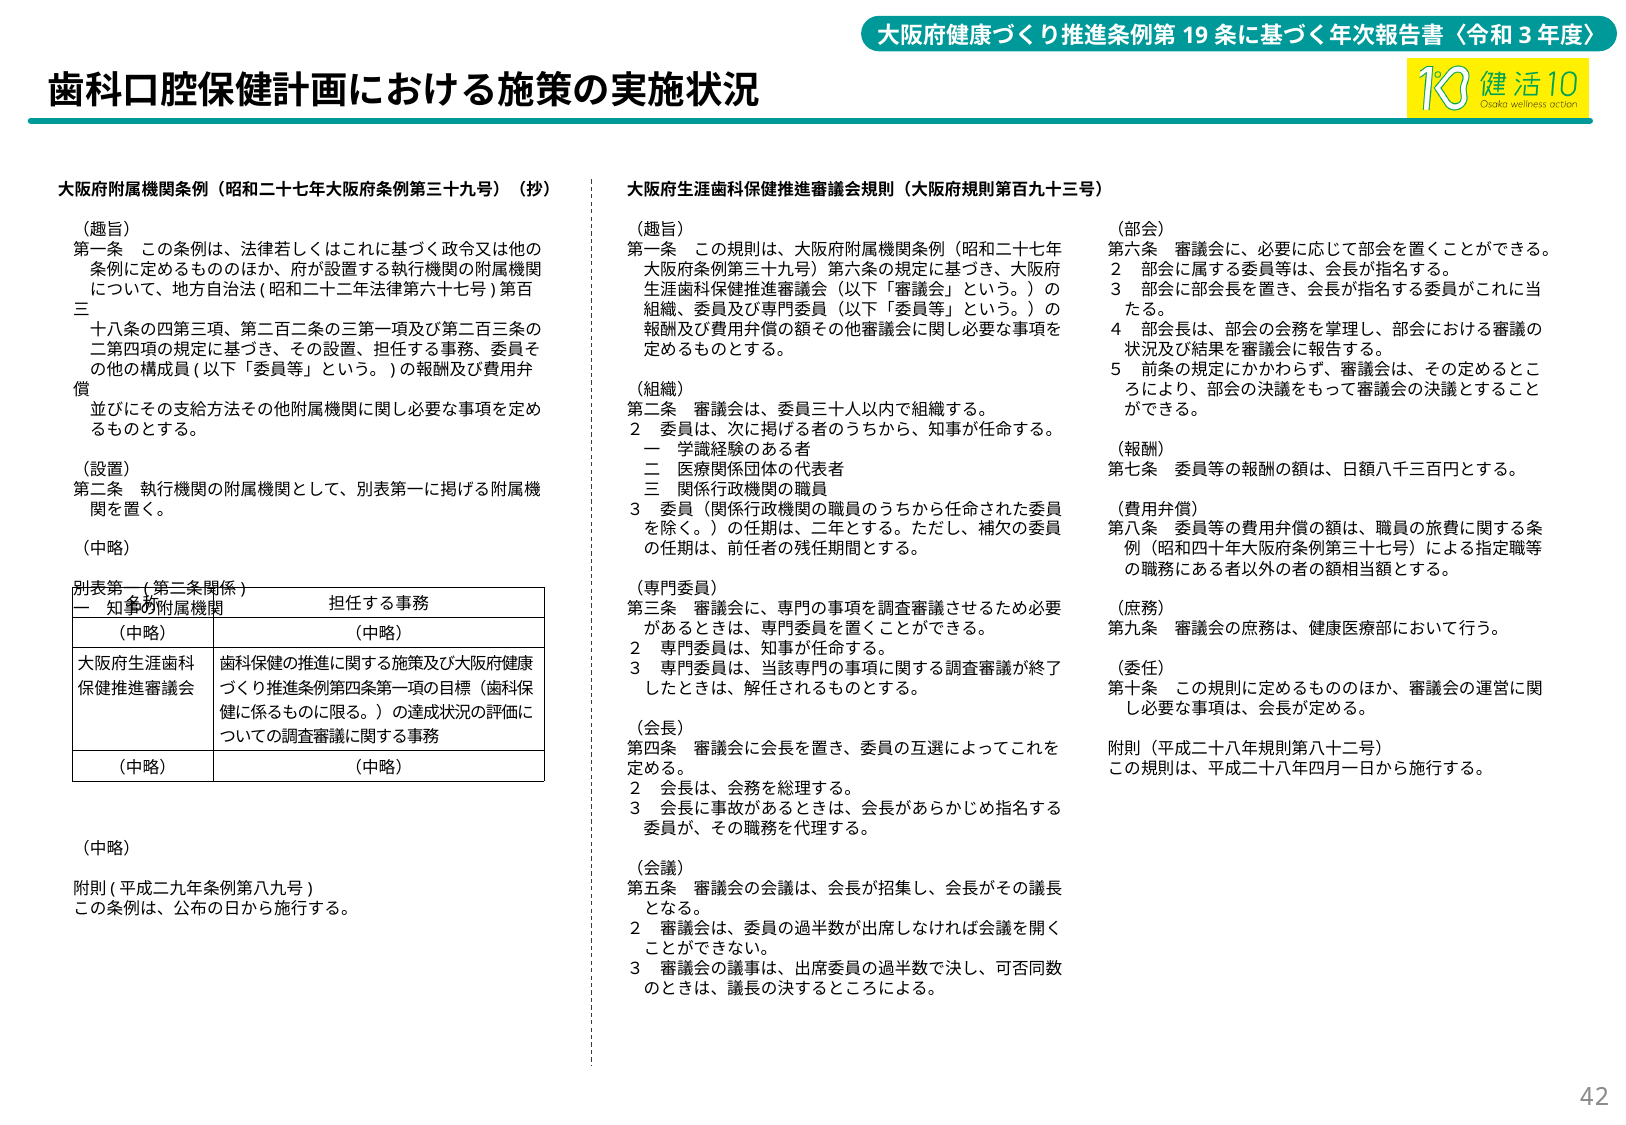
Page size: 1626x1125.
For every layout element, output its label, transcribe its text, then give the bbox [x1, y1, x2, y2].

table_cell （中略） [214, 618, 544, 647]
table_cell （中略） [73, 618, 213, 647]
table_header 担任する事務 [214, 588, 544, 617]
table_cell （中略） [73, 751, 213, 781]
slide_number 42 [1506, 1080, 1625, 1116]
text_box 大阪府附属機関条例（昭和二十七年大阪府条例第三十九号）（抄） [61, 167, 558, 215]
table_cell 歯科保健の推進に関する施策及び大阪府健康づくり推進条例第四条第一項の目標（歯科保健に係るものに限る。）の達成状況の評価についての調査審議に関する事務 [214, 648, 544, 750]
text_box 歯科口腔保健計画における施策の実施状況 [36, 121, 1084, 126]
table_cell （中略） [214, 751, 544, 781]
table_header 名称 [73, 588, 213, 617]
table_cell 大阪府生涯歯科保健推進審議会 [73, 648, 213, 750]
text_box 歯科口腔保健計画における施策の実施状況 [36, 54, 1084, 120]
text_box （趣旨） 第一条 この規則は、大阪府附属機関条例（昭和二十七年 大阪府条例第三十九号）第六条の規定に基づき、大阪府 生涯歯科保健推進審議会（以下「審議会」という。）の 組織、委員及び専門委員（以下「委員等」という。）の 報酬及び費用弁償の額その他審議会に関し必要な事項を 定めるものとする。 （組織） 第二条 審議会は、委員三十人以内で組織する。 ２ 委員は、次に掲げる者のうちから、知事が任命する。 一 学識経験のある者 二 医療関係団体の代表者 三 関係行政機関の職員 ３ 委員（関係行政機関の職員のうちから任命された委員 を除く。）の任期は、二年とする。ただし、補欠の委員 の任期は、前任者の残任期間とする。 （専門委員） 第三条 審議会に、専門の事項を調査審議させるため必要 があるときは、専門委員を置くことができる。 ２ 専門委員は、知事が任命する。 ３ 専門委員は、当該専門の事項に関する調査審議が終了 したときは、解任されるものとする。 （会長） 第四条 審議会に会長を置き、委員の互選によってこれを定める。 ２ 会長は、会務を総理する。 ３ 会長に事故があるときは、会長があらかじめ指名する 委員が、その職務を代理する。 （会議） 第五条 審議会の会議は、会長が招集し、会長がその議長 となる。 ２ 審議会は、委員の過半数が出席しなければ会議を開く ことができない。 ３ 審議会の議事は、出席委員の過半数で決し、可否同数 のときは、議長の決するところによる。 [615, 203, 1088, 770]
picture [1407, 58, 1589, 118]
text_box （趣旨） 第一条 この条例は、法律若しくはこれに基づく政令又は他の 条例に定めるもののほか、府が設置する執行機関の附属機関 について、地方自治法(昭和二十二年法律第六十七号)第百三 十八条の四第三項、第二百二条の三第一項及び第二百三条の 二第四項の規定に基づき、その設置、担任する事務、委員そ の他の構成員(以下「委員等」という。)の報酬及び費用弁償 並びにその支給方法その他附属機関に関し必要な事項を定め るものとする。 （設置） 第二条 執行機関の附属機関として、別表第一に掲げる附属機 関を置く。 （中略） 別表第一(第二条関係) 一 知事の附属機関 （中略） 附則(平成二九年条例第八九号) この条例は、公布の日から施行する。 [61, 215, 558, 770]
text_box 大阪府生涯歯科保健推進審議会規則（大阪府規則第百九十三号） [615, 167, 1230, 203]
text_box （部会） 第六条 審議会に、必要に応じて部会を置くことができる。 ２ 部会に属する委員等は、会長が指名する。 ３ 部会に部会長を置き、会長が指名する委員がこれに当 たる。 ４ 部会長は、部会の会務を掌理し、部会における審議の 状況及び結果を審議会に報告する。 ５ 前条の規定にかかわらず、審議会は、その定めるとこ ろにより、部会の決議をもって審議会の決議とすること ができる。 （報酬） 第七条 委員等の報酬の額は、日額八千三百円とする。 （費用弁償） 第八条 委員等の費用弁償の額は、職員の旅費に関する条 例（昭和四十年大阪府条例第三十七号）による指定職等 の職務にある者以外の者の額相当額とする。 （庶務） 第九条 審議会の庶務は、健康医療部において行う。 （委任） 第十条 この規則に定めるもののほか、審議会の運営に関 し必要な事項は、会長が定める。 附則（平成二十八年規則第八十二号） この規則は、平成二十八年四月一日から施行する。 [1095, 167, 1569, 770]
text_box 大阪府健康づくり推進条例第19条に基づく年次報告書〈令和3年度〉 [861, 15, 1617, 52]
